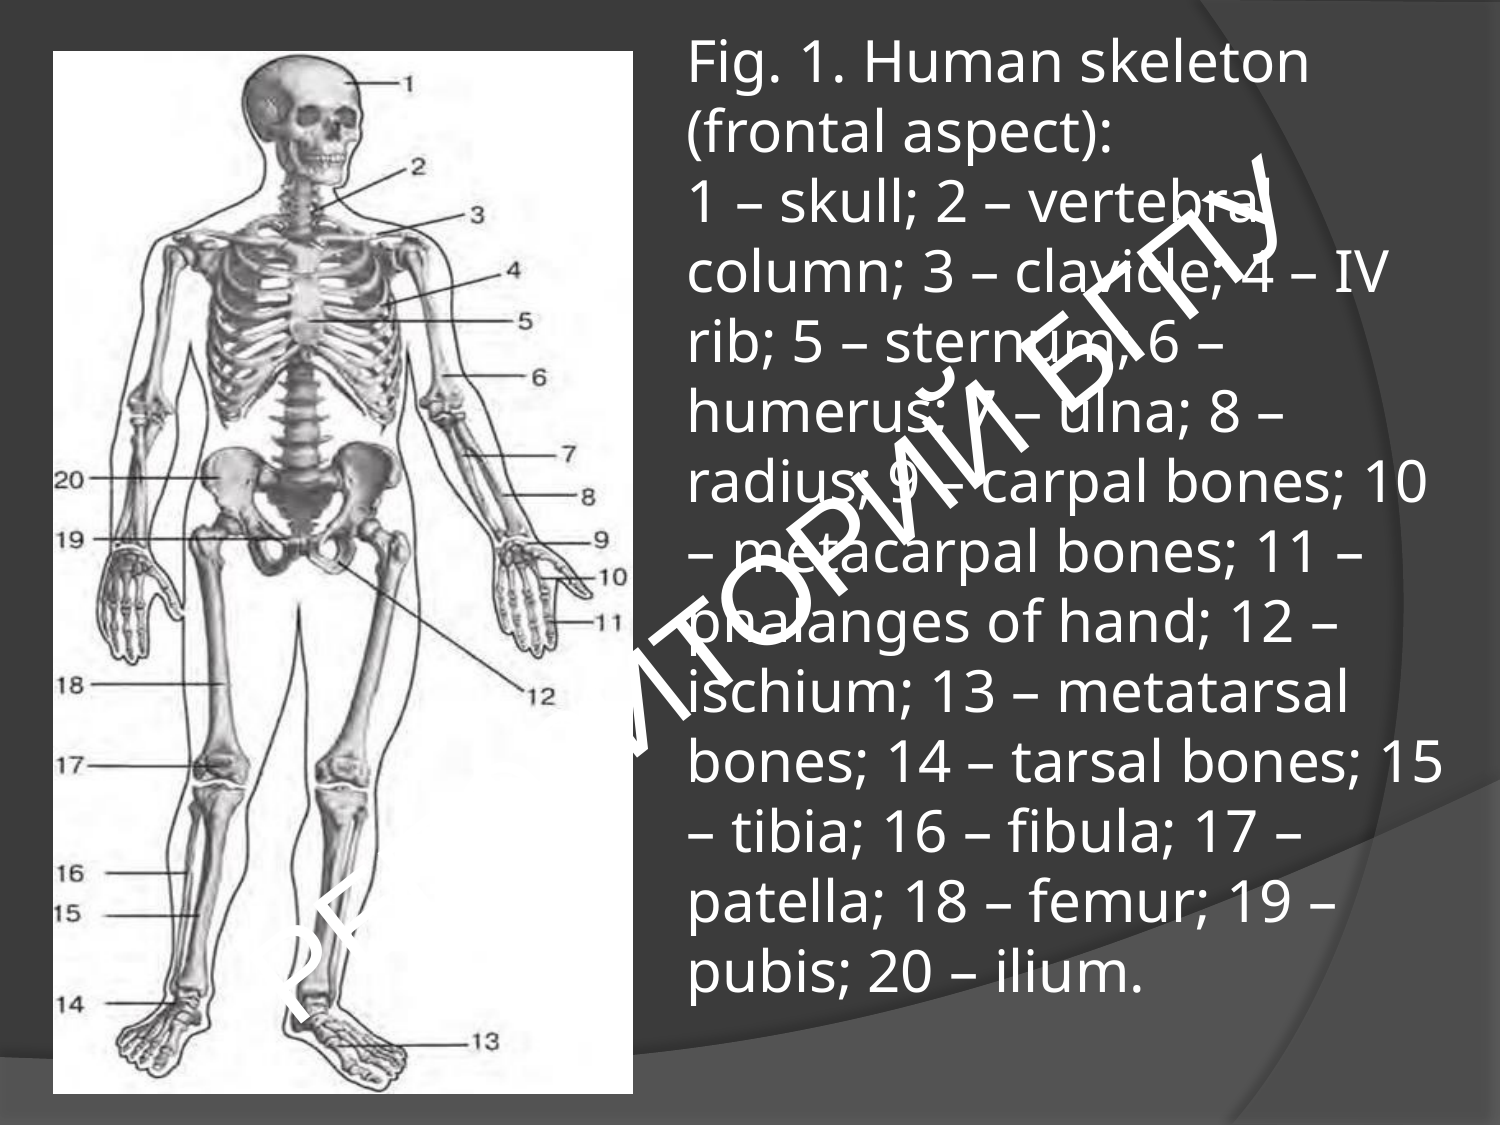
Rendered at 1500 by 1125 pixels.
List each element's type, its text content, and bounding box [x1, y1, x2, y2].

title Fig. 1. Human skeleton (frontal aspect): 1 – skull; 2 – vertebral column; 3 – clavicle; 4 – IV rib; 5 – sternum; 6 – humerus; 7 – ulna; 8 – radius; 9 – carpal bones; 10 – metacarpal bones; 11 – phalanges of hand; 12 – ischium; 13 – metatarsal bones; 14 – tarsal bones; 15 – tibia; 16 – fibula; 17 – patella; 18 – femur; 19 – pubis; 20 – ilium. [679, 51, 1471, 1047]
text_box РЕПОЗИТОРИЙ БГПУ [644, 107, 1346, 794]
picture [52, 51, 633, 1095]
